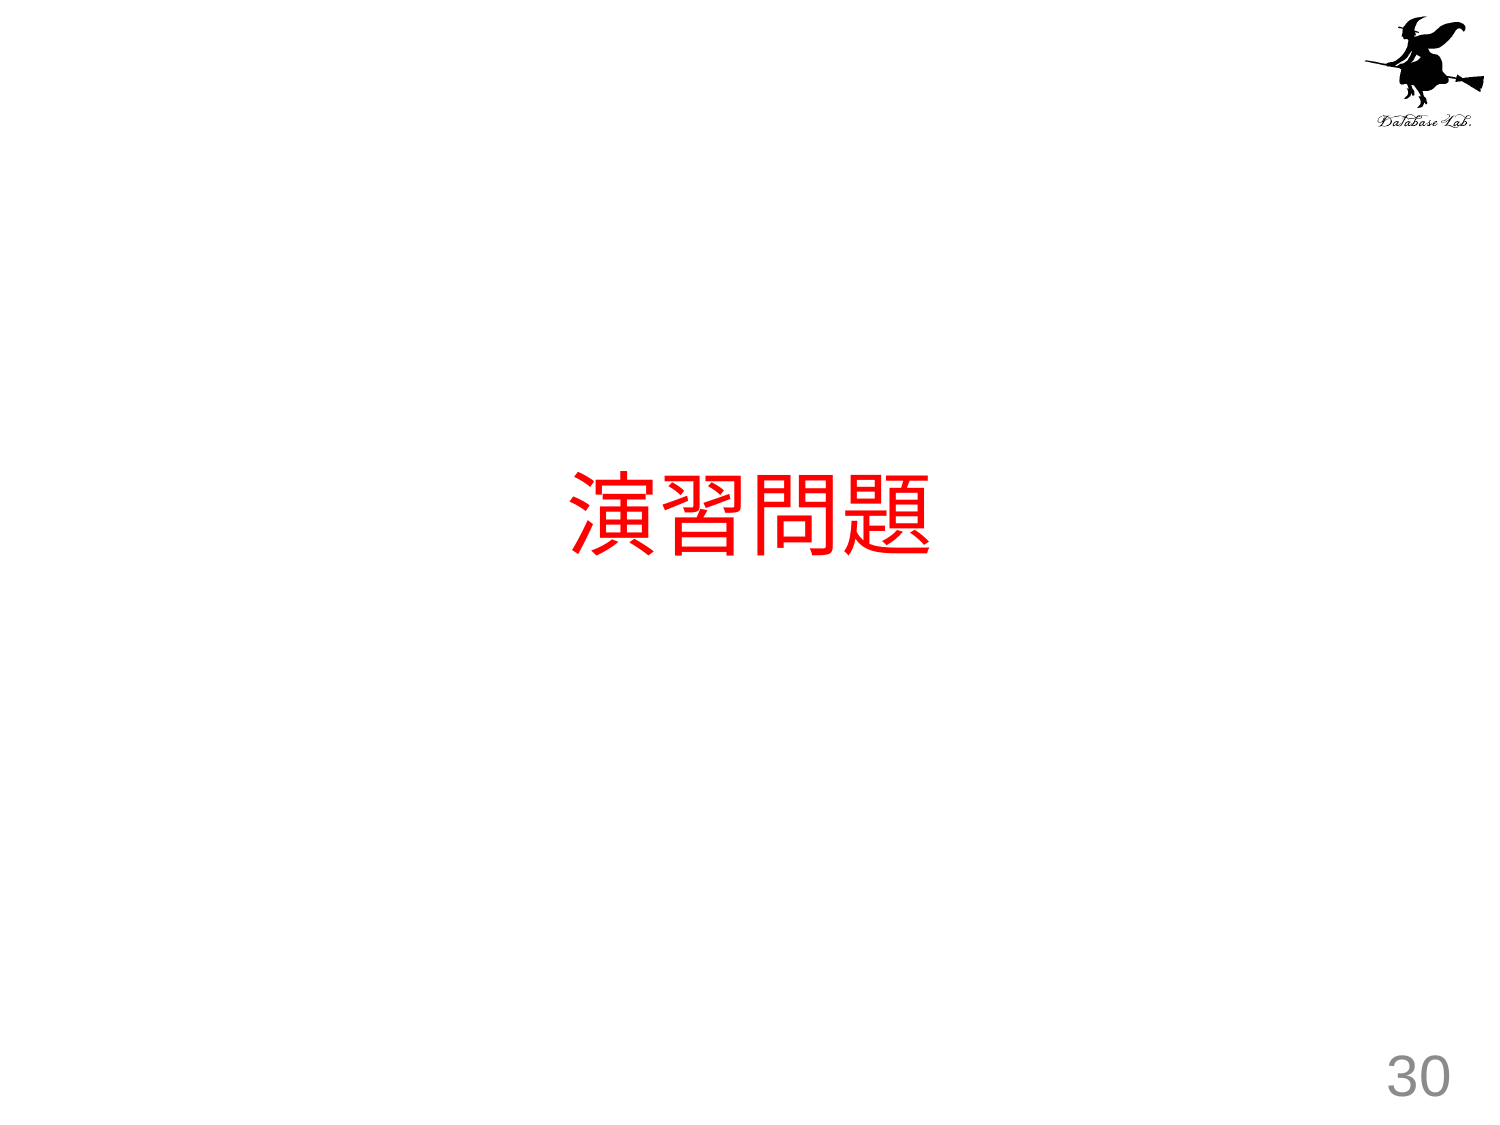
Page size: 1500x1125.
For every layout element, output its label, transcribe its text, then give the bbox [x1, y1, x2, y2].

title 演習問題 [112, 184, 1388, 576]
picture [1362, 14, 1486, 130]
slide_number 30 [1129, 1042, 1467, 1103]
